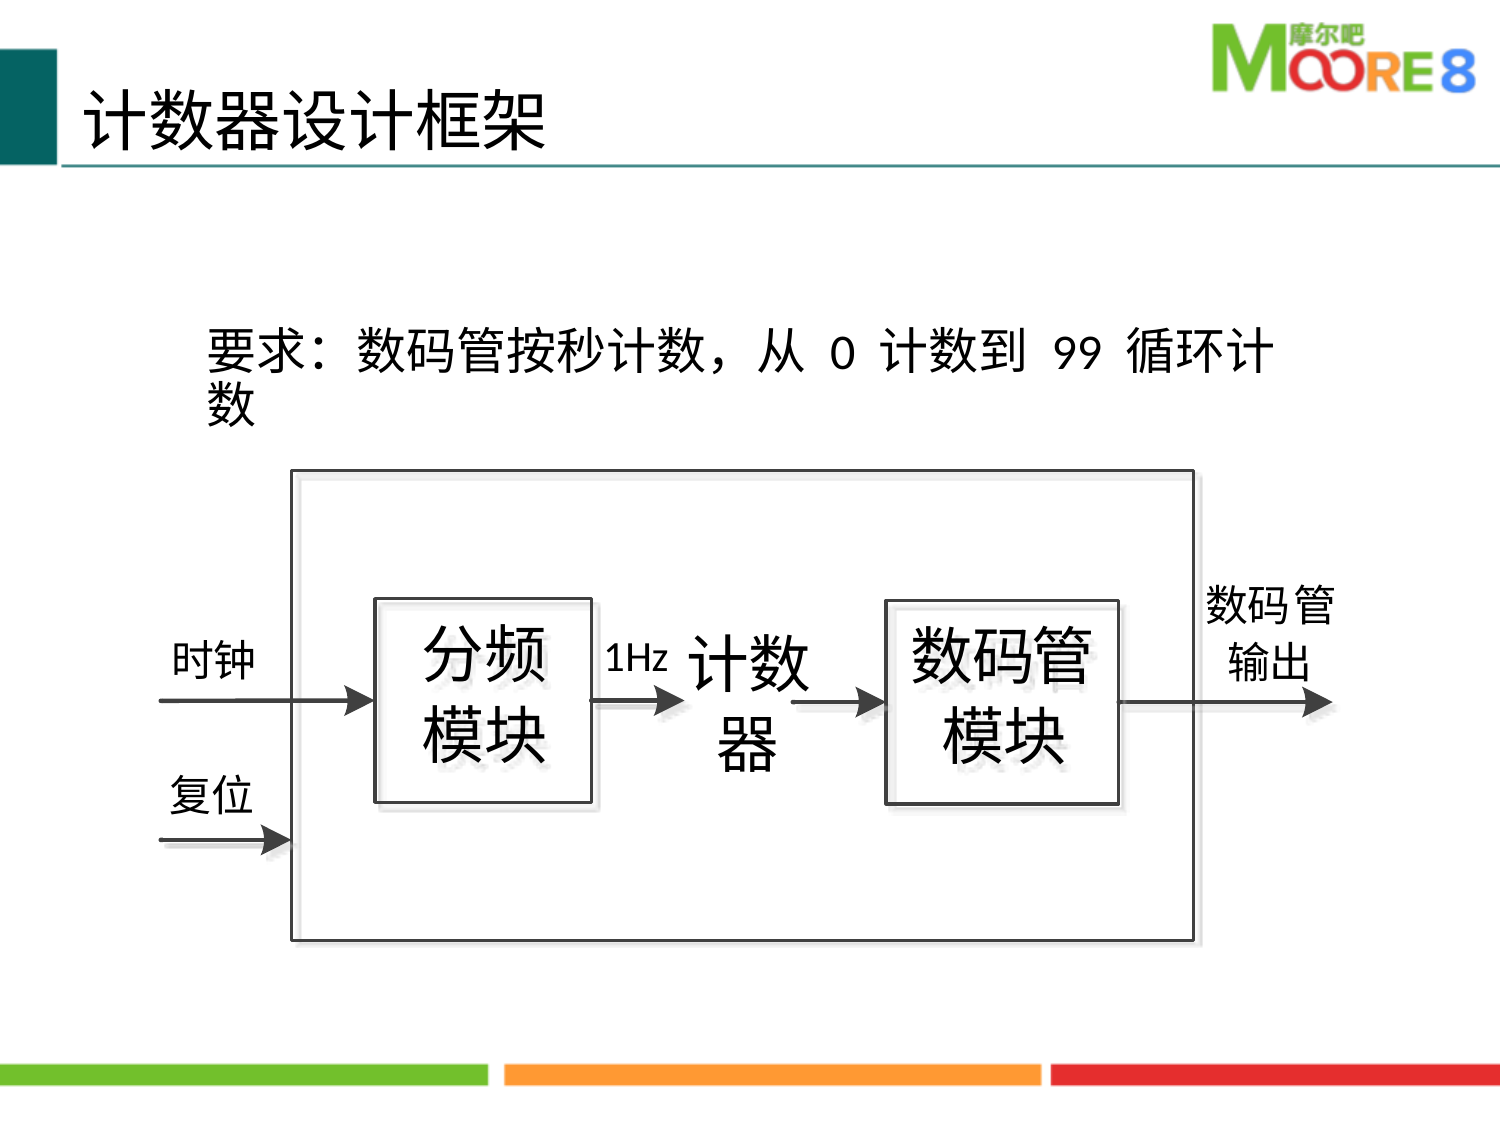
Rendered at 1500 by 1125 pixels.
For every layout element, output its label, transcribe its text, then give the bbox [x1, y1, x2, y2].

text_box 要求：数码管按秒计数，从 0 计数到 99 循环计数 [191, 318, 1311, 444]
picture [0, 0, 1500, 1125]
text_box 计数器设计框架 [66, 59, 1361, 188]
